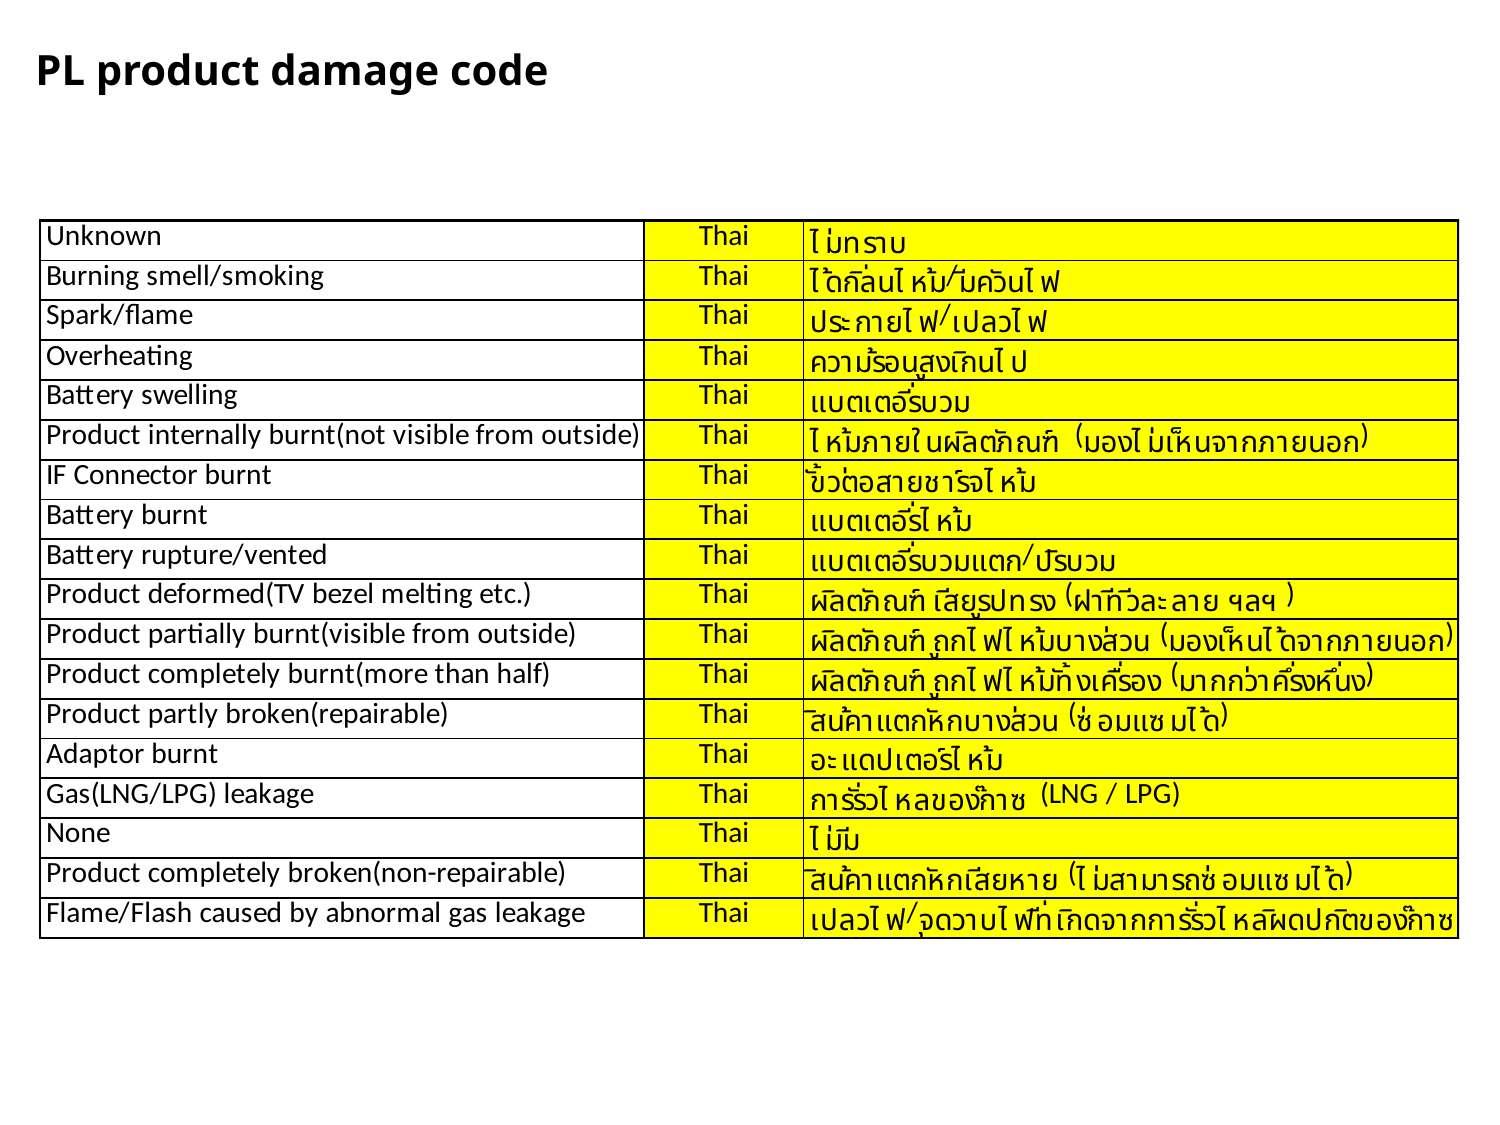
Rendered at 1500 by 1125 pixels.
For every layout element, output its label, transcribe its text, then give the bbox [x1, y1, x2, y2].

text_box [38, 219, 1462, 941]
text_box PL product damage code [20, 36, 1063, 101]
